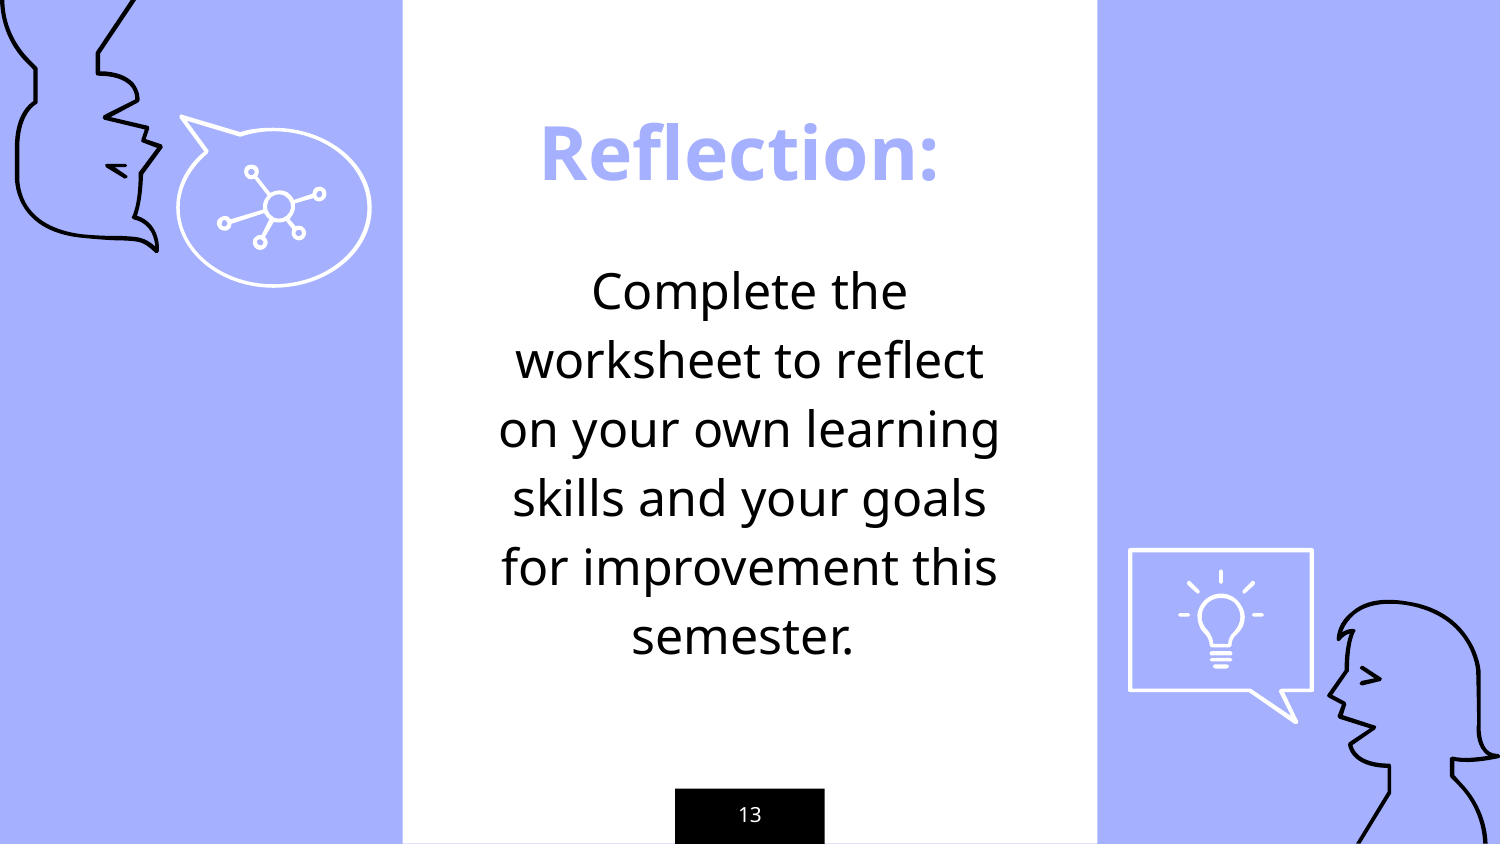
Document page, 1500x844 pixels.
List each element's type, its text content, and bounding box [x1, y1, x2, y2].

text_box Reflection: [523, 90, 1489, 211]
slide_number ‹#› [675, 788, 825, 844]
list Complete the worksheet to reflect on your own learning skills and your goals for improvement this semester. [467, 250, 1033, 664]
